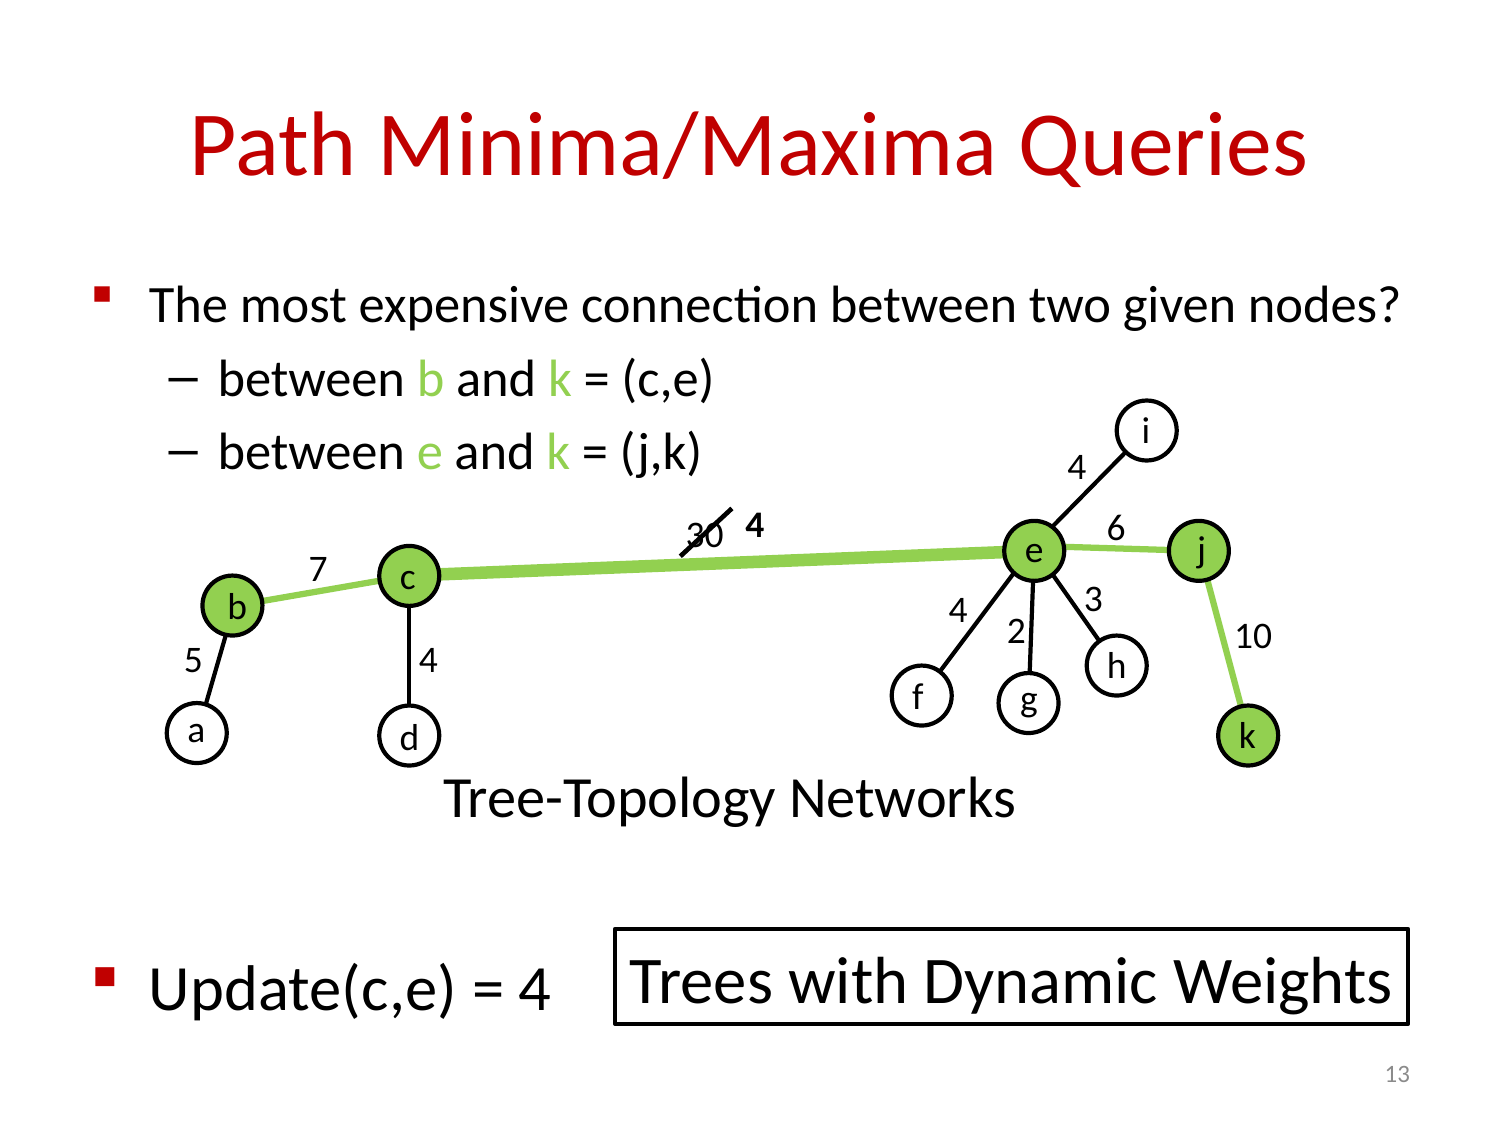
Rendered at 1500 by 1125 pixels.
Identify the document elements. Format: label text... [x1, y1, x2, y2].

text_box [680, 508, 733, 557]
list The most expensive connection between two given nodes? between b and k = (c,e) between e and k = (j,k) Update(c,e) = 4 [75, 262, 1425, 1050]
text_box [166, 397, 1288, 767]
text_box Tree-Topology Networks [428, 775, 1031, 837]
text_box Trees with Dynamic Weights [613, 927, 1410, 1026]
title Path Minima/Maxima Queries [75, 45, 1425, 233]
slide_number 13 [1074, 1042, 1425, 1103]
